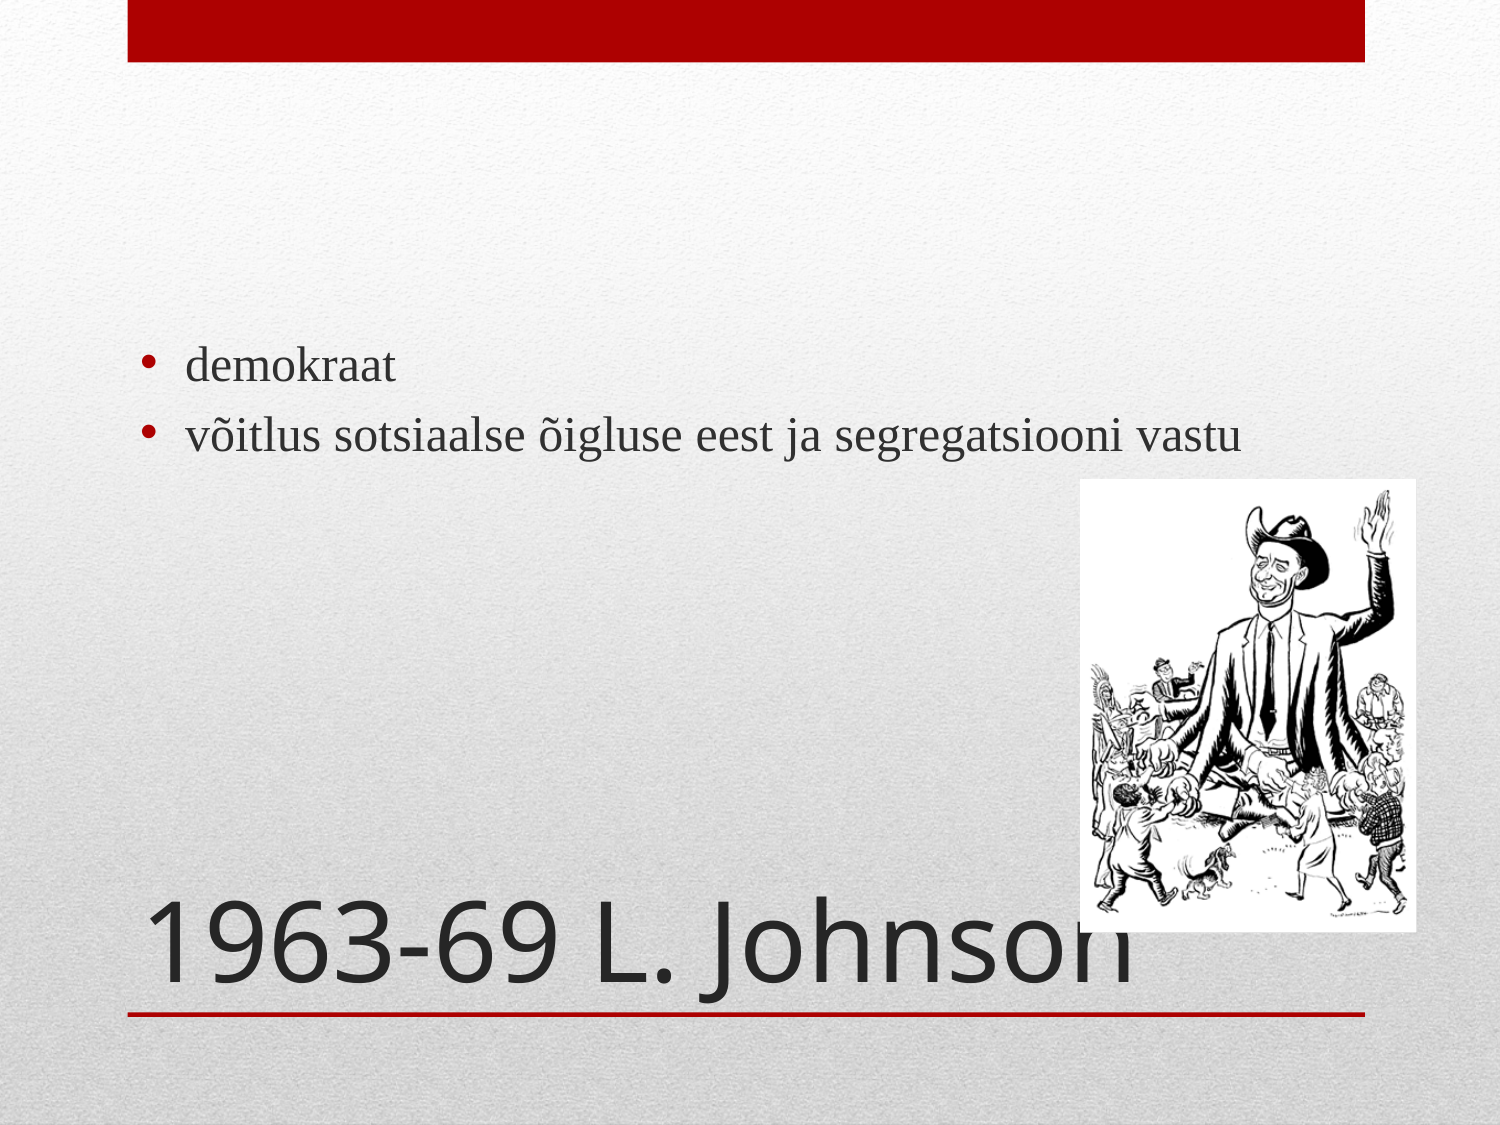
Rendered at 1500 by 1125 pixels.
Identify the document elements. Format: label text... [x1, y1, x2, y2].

list demokraat võitlus sotsiaalse õigluse eest ja segregatsiooni vastu [125, 112, 1363, 750]
title 1963-69 L. Johnson [125, 750, 1238, 1013]
picture [1079, 478, 1418, 935]
